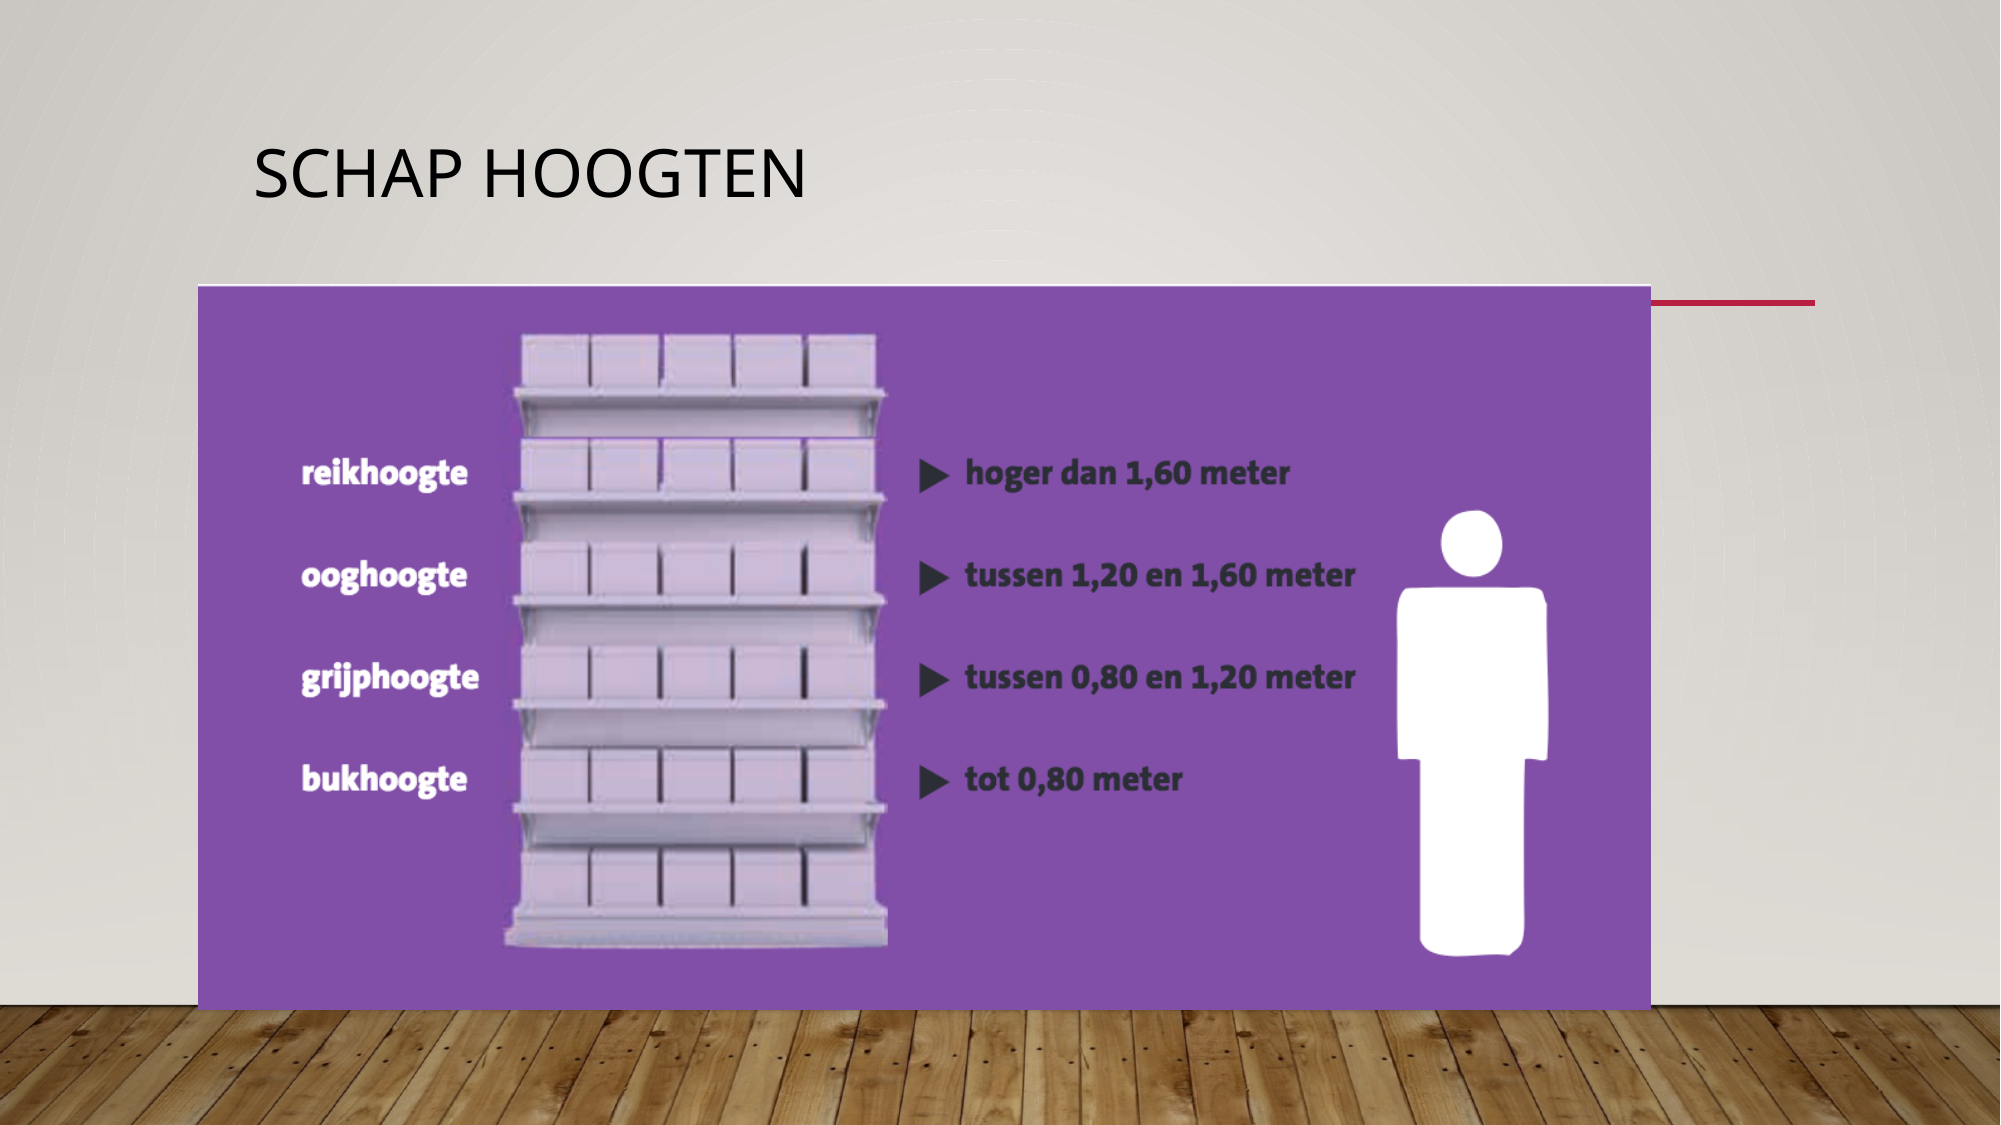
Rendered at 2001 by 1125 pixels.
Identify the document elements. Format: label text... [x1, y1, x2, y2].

title Schap hoogten [238, 131, 1814, 305]
picture [0, 283, 2000, 1125]
